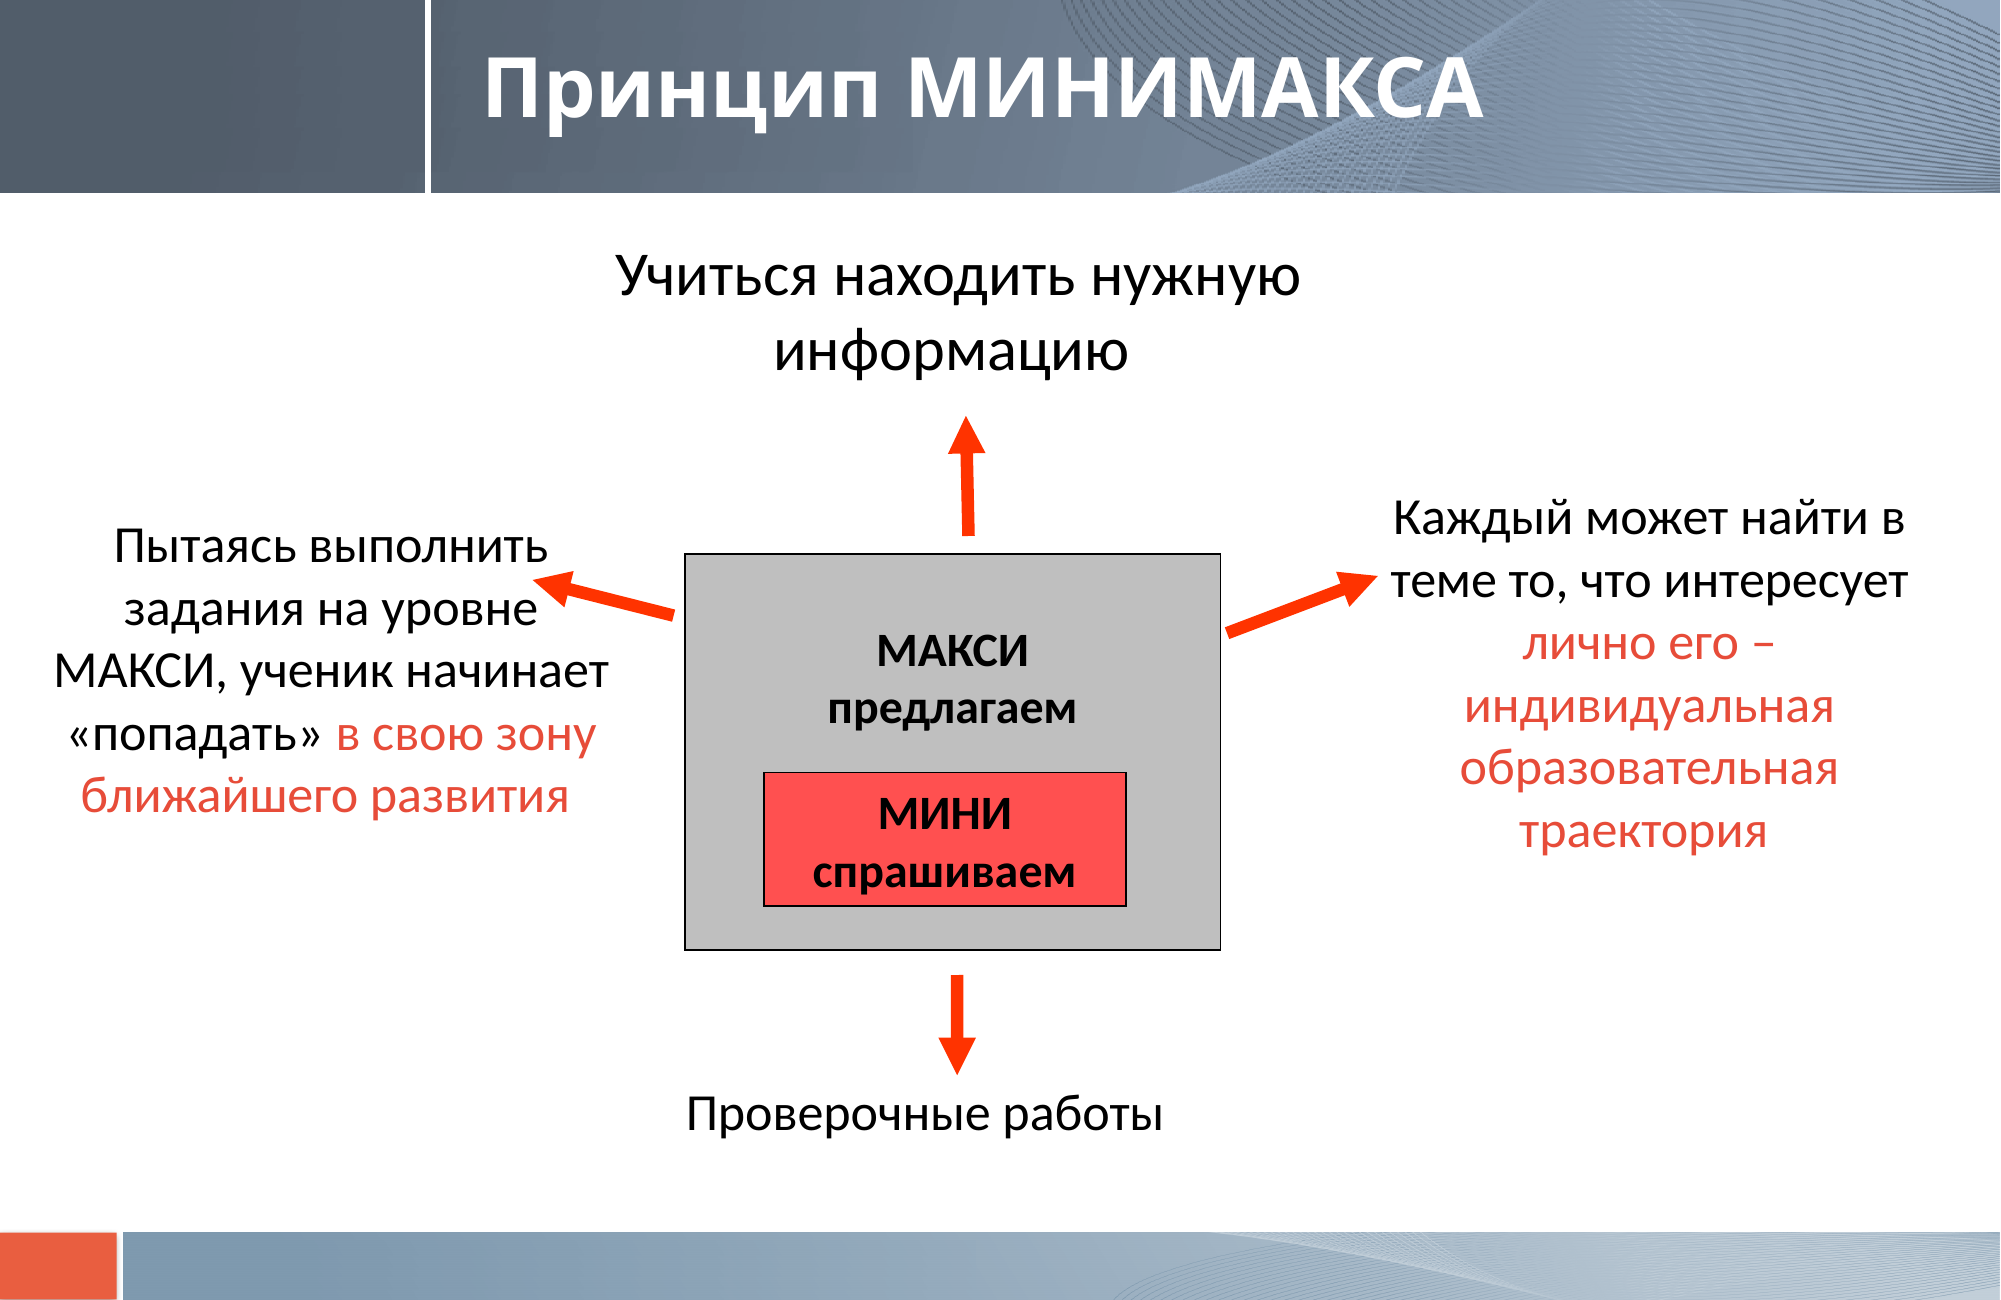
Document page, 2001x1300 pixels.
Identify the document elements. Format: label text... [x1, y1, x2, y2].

text_box Учиться находить нужную информацию [466, 223, 1451, 393]
text_box Проверочные работы [667, 1068, 1248, 1151]
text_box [749, 581, 1160, 937]
text_box [532, 577, 674, 616]
text_box Каждый может найти в теме то, что интересует лично его – индивидуальная образовательная траектория [1354, 473, 1946, 868]
title Принцип МИНИМАКСА [466, 3, 1920, 165]
text_box [685, 554, 1221, 950]
text_box Пытаясь выполнить задания на уровне МАКСИ, ученик начинает «попадать» в свою зону ближайшего развития [16, 501, 646, 833]
text_box [960, 415, 973, 536]
text_box [950, 975, 964, 1068]
